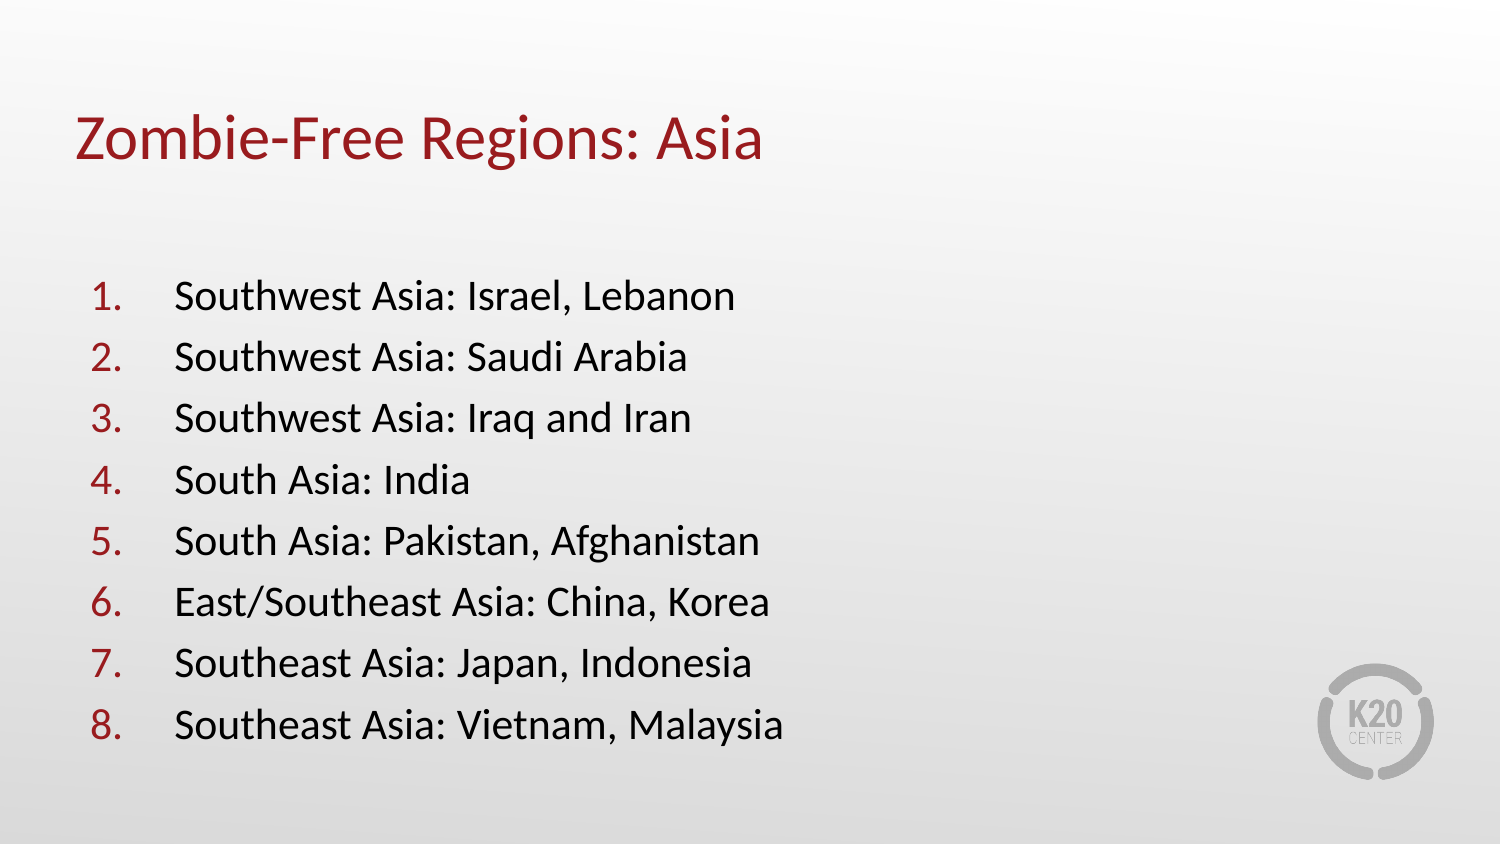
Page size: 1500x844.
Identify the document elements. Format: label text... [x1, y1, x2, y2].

title Zombie-Free Regions: Asia [75, 86, 1425, 172]
list Southwest Asia: Israel, Lebanon Southwest Asia: Saudi Arabia Southwest Asia: Iraq and Iran South Asia: India South Asia: Pakistan, Afghanistan East/Southeast Asia: China, Korea Southeast Asia: Japan, Indonesia Southeast Asia: Vietnam, Malaysia [75, 198, 1425, 818]
